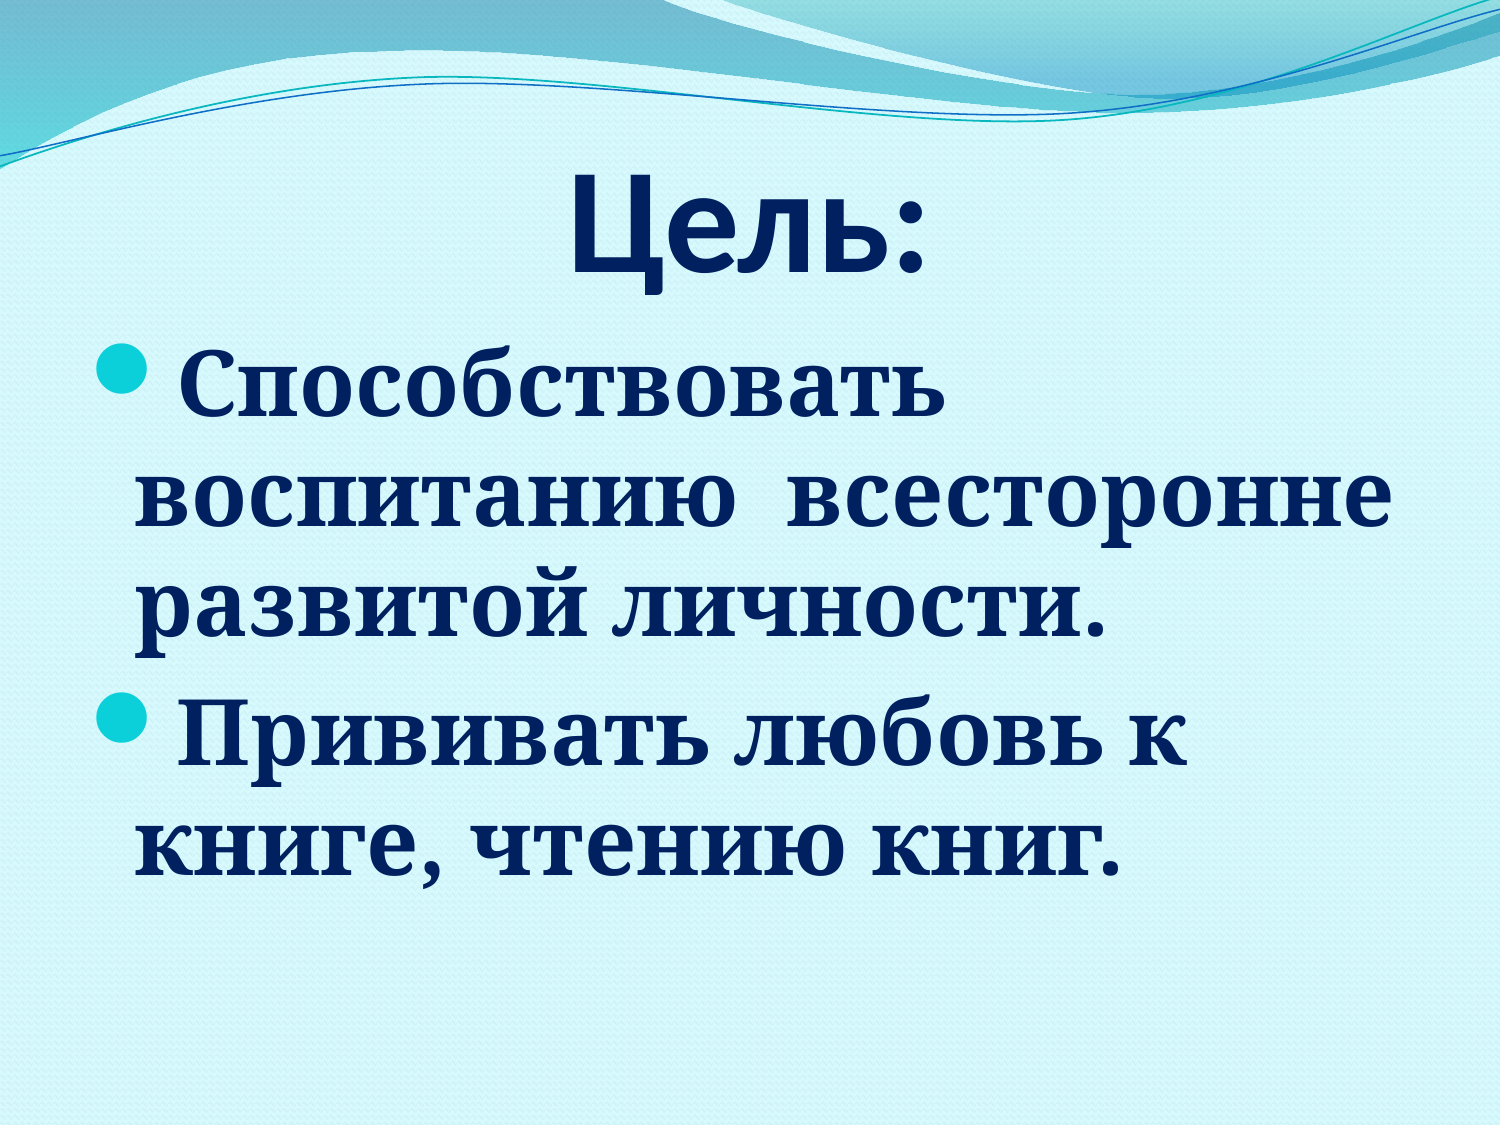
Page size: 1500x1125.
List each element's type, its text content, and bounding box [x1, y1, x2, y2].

title Цель: [75, 115, 1425, 303]
list Способствовать воспитанию всесторонне развитой личности. Прививать любовь к книге, чтению книг. [75, 317, 1425, 1038]
